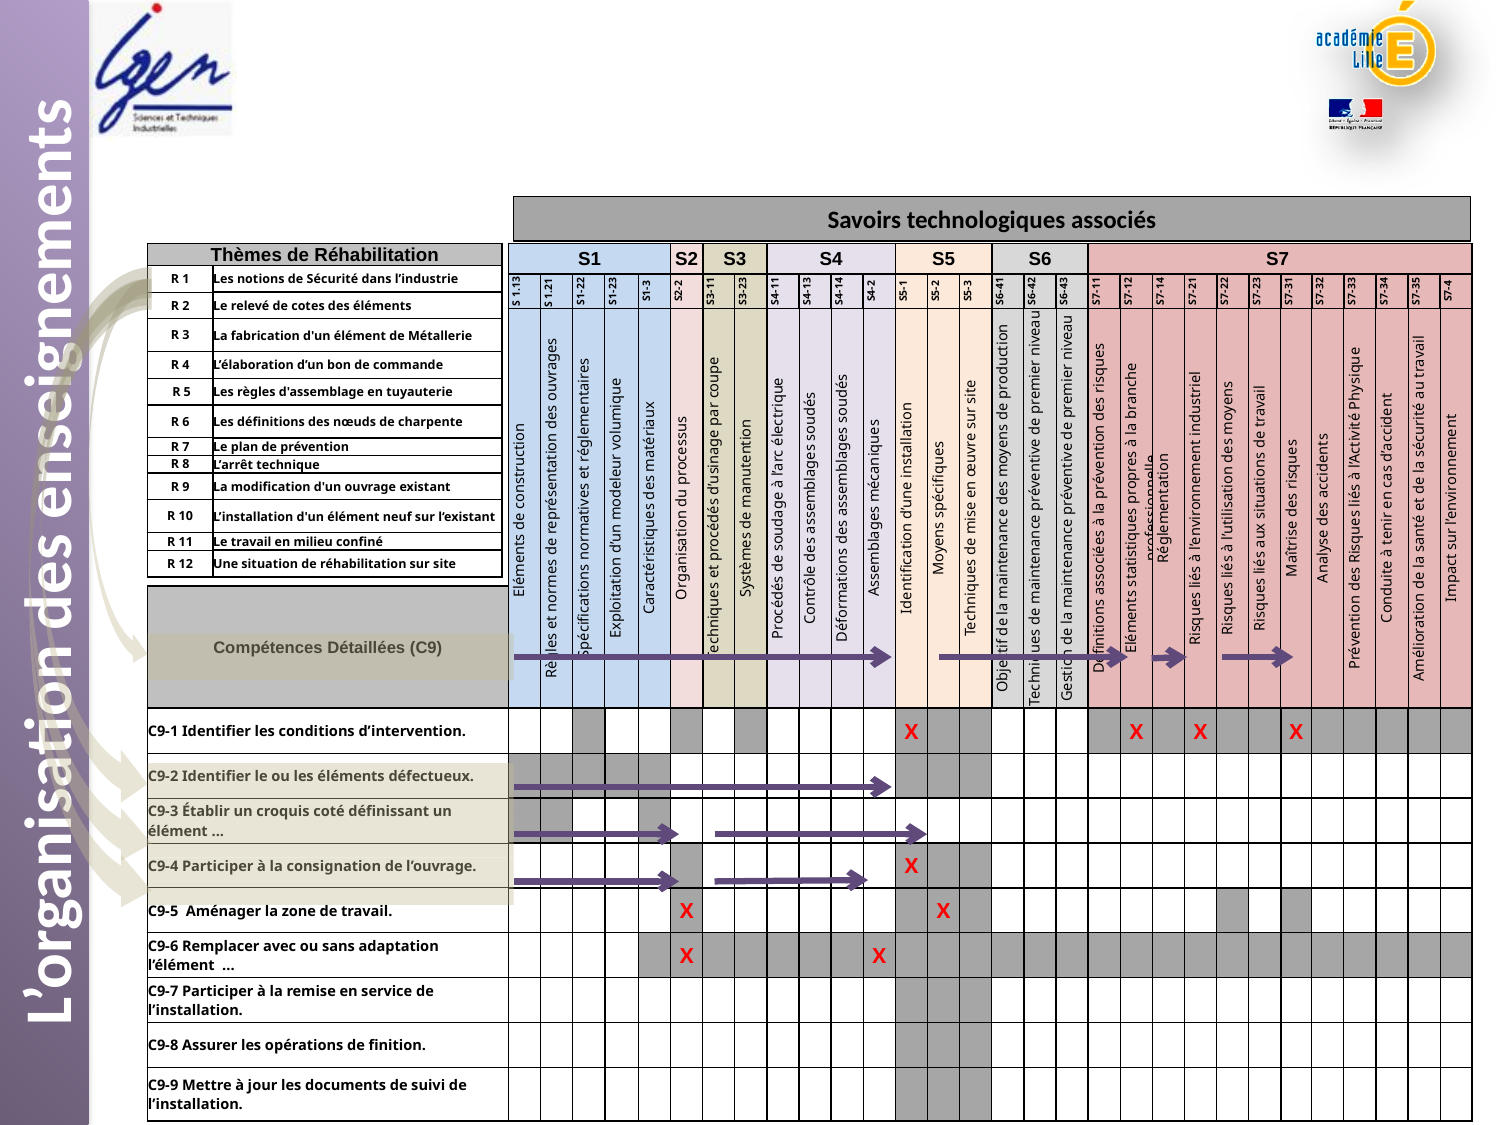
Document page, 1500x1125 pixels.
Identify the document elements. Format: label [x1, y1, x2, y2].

table_cell [541, 978, 572, 1022]
table_cell [1025, 275, 1055, 308]
table_cell [1409, 309, 1440, 707]
table_cell [1344, 1023, 1375, 1067]
table_cell [1185, 1068, 1216, 1120]
table_cell [703, 1068, 734, 1120]
table_cell [864, 978, 895, 1022]
table_cell [672, 882, 702, 887]
table_cell [735, 1023, 766, 1067]
table_cell [573, 978, 604, 1022]
table_cell [800, 275, 830, 308]
table_cell [573, 889, 604, 932]
table_cell [1294, 799, 1311, 842]
table_cell [148, 1023, 508, 1067]
table_cell [896, 889, 927, 932]
table_cell [1025, 933, 1055, 977]
table_cell [1025, 1068, 1055, 1120]
table_cell [1313, 275, 1343, 308]
table_cell [1121, 275, 1152, 308]
table_cell [605, 275, 638, 308]
table_cell [1089, 1068, 1120, 1120]
table_cell [514, 275, 540, 308]
picture [88, 0, 238, 141]
table_cell [1344, 978, 1375, 1022]
table_cell [1153, 275, 1184, 308]
table_cell [864, 1023, 895, 1067]
table_cell [1249, 309, 1280, 654]
table_cell [1441, 275, 1471, 308]
table_cell [541, 1068, 572, 1120]
table_cell [1153, 933, 1184, 977]
table_cell [960, 275, 991, 308]
table_cell [960, 933, 991, 977]
table_cell [800, 933, 830, 977]
table_cell [1344, 754, 1375, 797]
table_cell [1441, 933, 1471, 977]
table_cell [1312, 799, 1343, 842]
table_cell [992, 882, 1023, 887]
table_cell [768, 978, 798, 1022]
table_cell [1441, 1023, 1471, 1067]
table_cell [1344, 709, 1375, 753]
table_cell [1089, 1023, 1120, 1067]
table_cell [768, 309, 799, 654]
table_cell [1185, 1023, 1216, 1067]
table_cell [1312, 889, 1343, 932]
table_header [768, 244, 895, 273]
table_cell [1153, 1068, 1184, 1120]
table_cell [1217, 889, 1248, 932]
table_cell [1312, 933, 1343, 977]
table_cell [864, 933, 895, 977]
table_cell [928, 1023, 959, 1067]
table_cell [1282, 933, 1311, 977]
table_cell [992, 889, 1023, 932]
table_cell [1282, 889, 1311, 932]
table_cell [735, 1068, 766, 1120]
table_cell [896, 978, 927, 1022]
table_cell [832, 1023, 863, 1067]
table_cell [1153, 309, 1184, 655]
table_cell [1312, 978, 1343, 1022]
table_cell [1377, 844, 1407, 887]
table_cell [1441, 978, 1471, 1022]
table_cell [1121, 978, 1152, 1022]
table_cell [1377, 1023, 1407, 1067]
table_cell [1249, 933, 1280, 977]
table_cell [605, 309, 638, 654]
table_cell [896, 309, 927, 656]
table_cell [671, 275, 702, 308]
table_cell [1441, 844, 1471, 887]
table_cell [1377, 275, 1407, 308]
table_cell [671, 1023, 702, 1067]
table_cell [864, 309, 895, 656]
table_cell [928, 978, 959, 1022]
table_cell [671, 889, 702, 932]
table_cell [509, 1023, 540, 1067]
table_cell [1377, 799, 1407, 842]
table_cell [1281, 309, 1311, 707]
table_cell [1089, 309, 1120, 654]
table_cell [639, 1023, 670, 1067]
table_cell [896, 1068, 927, 1120]
table_cell [1409, 754, 1440, 797]
table_cell [1312, 754, 1343, 797]
table_cell [992, 978, 1023, 1022]
table_cell [928, 889, 959, 932]
table_cell [1185, 275, 1216, 308]
table_cell [1153, 1023, 1184, 1067]
table_cell [832, 1068, 863, 1120]
table_cell [896, 933, 927, 977]
table_cell [928, 275, 959, 308]
table_cell [671, 978, 702, 1022]
table_cell [1409, 978, 1440, 1022]
table_cell [703, 889, 734, 932]
table_cell [1185, 889, 1216, 932]
table_cell [1249, 978, 1280, 1022]
table_cell [768, 275, 798, 308]
table_header [509, 244, 670, 273]
table_cell [671, 309, 702, 654]
table_cell [896, 275, 927, 308]
table_cell [1377, 933, 1407, 977]
table_cell [1441, 799, 1471, 842]
text_box [513, 196, 1471, 241]
table_cell [671, 1068, 702, 1120]
table_cell [1121, 1023, 1152, 1067]
table_cell [1057, 1068, 1087, 1120]
table_cell [1409, 799, 1440, 842]
table_header [503, 244, 508, 253]
table_cell [1409, 1023, 1440, 1067]
table_cell [509, 978, 540, 1022]
table_cell [1409, 889, 1440, 932]
table_cell [1025, 978, 1055, 1022]
table_cell [1153, 889, 1184, 932]
table_cell [1217, 882, 1248, 887]
table_cell [1057, 889, 1087, 932]
table_cell [514, 309, 540, 654]
table_cell [1282, 1068, 1311, 1120]
table_cell [541, 1023, 572, 1067]
table_cell [832, 933, 863, 977]
table_cell [639, 933, 670, 977]
table_cell [1153, 882, 1184, 887]
table_cell [832, 309, 863, 654]
table_cell [1121, 1068, 1152, 1120]
table_cell [1377, 978, 1407, 1022]
table_cell [704, 309, 734, 654]
table_cell [1057, 933, 1087, 977]
table_cell [960, 309, 991, 654]
table_cell [1185, 978, 1216, 1022]
table_cell [1312, 309, 1343, 707]
table_cell [1217, 1023, 1248, 1067]
table_cell [1441, 709, 1471, 753]
table_header [993, 244, 1087, 273]
table_cell [1282, 978, 1311, 1022]
table_cell [800, 889, 830, 932]
table_cell [1344, 889, 1375, 932]
table_cell [1250, 275, 1280, 308]
table_cell [1345, 275, 1375, 308]
table_cell [1057, 978, 1087, 1022]
text_box [0, 0, 1294, 1125]
table_cell [735, 933, 766, 977]
table_cell [832, 275, 862, 308]
table_cell [735, 978, 766, 1022]
table_cell [1217, 978, 1248, 1022]
table_cell [573, 1068, 604, 1120]
table_cell [1057, 1023, 1087, 1067]
table_cell [832, 978, 863, 1022]
table_cell [704, 275, 734, 308]
table_cell [639, 889, 670, 932]
table_cell [1409, 844, 1440, 887]
table_cell [1441, 309, 1471, 707]
table_cell [800, 978, 830, 1022]
table_cell [671, 933, 702, 977]
table_cell [1024, 309, 1056, 654]
table_cell [1217, 933, 1248, 977]
table_cell [1089, 882, 1120, 887]
table_cell [1282, 1023, 1311, 1067]
table_cell [541, 309, 572, 654]
table_cell [606, 978, 638, 1022]
table_cell [1121, 933, 1152, 977]
table_cell [928, 309, 959, 656]
table_cell [541, 275, 572, 308]
table_header [1089, 244, 1471, 273]
table_cell [1312, 1068, 1343, 1120]
table_cell [573, 1023, 604, 1067]
table_cell [573, 309, 604, 654]
table_cell [1376, 309, 1408, 707]
table_cell [503, 253, 508, 266]
table_cell [1089, 933, 1120, 977]
table_cell [735, 889, 766, 932]
table_cell [1089, 275, 1119, 308]
table_cell [1409, 1068, 1440, 1120]
table_cell [768, 1023, 798, 1067]
table_cell [541, 933, 572, 977]
table_cell [1294, 709, 1311, 753]
table_cell [509, 933, 540, 977]
table_cell [1185, 933, 1216, 977]
table_cell [1344, 1068, 1375, 1120]
table_cell [1057, 275, 1087, 308]
table_cell [639, 1068, 670, 1120]
table_cell [703, 882, 734, 887]
table_cell [735, 275, 766, 308]
table_cell [992, 1068, 1023, 1120]
table_cell [928, 1068, 959, 1120]
table_cell [509, 1068, 540, 1120]
table_cell [960, 1068, 991, 1120]
table_cell [639, 309, 670, 654]
table_cell [960, 978, 991, 1022]
table_header [671, 244, 702, 273]
table_cell [148, 978, 508, 1022]
picture [1316, 0, 1436, 130]
table_cell [1217, 309, 1248, 656]
table_cell [1089, 889, 1120, 932]
table_cell [864, 882, 895, 887]
table_cell [703, 933, 734, 977]
table_cell [1249, 1023, 1280, 1067]
table_cell [800, 1068, 830, 1120]
table_cell [896, 1023, 927, 1067]
table_cell [1121, 889, 1152, 932]
table_cell [992, 1023, 1023, 1067]
table_cell [1344, 933, 1375, 977]
table_cell [1344, 844, 1375, 887]
table_cell [800, 1023, 830, 1067]
table_cell [1057, 309, 1087, 654]
table_cell [768, 1068, 798, 1120]
table_cell [928, 933, 959, 977]
table_cell [1377, 754, 1407, 797]
table_cell [1441, 754, 1471, 797]
table_cell [832, 889, 863, 932]
table_cell [1218, 275, 1248, 308]
table_cell [960, 1023, 991, 1067]
table_cell [864, 275, 895, 308]
table_cell [1312, 844, 1343, 887]
table_cell [864, 1068, 895, 1120]
table_cell [800, 309, 831, 654]
table_cell [606, 1068, 638, 1120]
table_cell [1344, 309, 1375, 707]
table_cell [1312, 709, 1343, 753]
table_cell [1409, 933, 1440, 977]
table_cell [1294, 754, 1311, 797]
table_cell [1057, 882, 1087, 887]
table_cell [606, 889, 638, 932]
table_header [148, 244, 501, 265]
table_cell [148, 1068, 508, 1120]
table_cell [1282, 844, 1311, 887]
table_cell [1409, 275, 1439, 308]
table_cell [148, 933, 508, 977]
table_cell [541, 889, 572, 932]
table_cell [1121, 309, 1152, 656]
table_cell [1377, 1068, 1407, 1120]
table_cell [735, 309, 766, 654]
table_cell [1025, 1023, 1055, 1067]
table_cell [1025, 889, 1055, 932]
table_cell [864, 889, 895, 932]
table_cell [1249, 889, 1280, 932]
table_cell [993, 309, 1023, 654]
table_cell [1121, 882, 1152, 887]
table_cell [1089, 978, 1120, 1022]
table_cell [928, 882, 959, 887]
table_cell [606, 933, 638, 977]
table_cell [1377, 709, 1407, 753]
table_cell [768, 889, 798, 932]
table_cell [1025, 882, 1055, 887]
table_cell [896, 882, 927, 887]
table_cell [639, 275, 670, 308]
table_cell [1282, 275, 1311, 308]
table_cell [1153, 978, 1184, 1022]
table_cell [703, 978, 734, 1022]
table_cell [509, 889, 540, 932]
table_cell [1377, 889, 1407, 932]
table_cell [1185, 882, 1216, 887]
table_cell [768, 933, 798, 977]
table_cell [960, 889, 991, 932]
table_cell [606, 1023, 638, 1067]
table_cell [1217, 1068, 1248, 1120]
table_header [896, 244, 991, 273]
table_cell [573, 933, 604, 977]
table_cell [703, 1023, 734, 1067]
table_cell [960, 882, 991, 887]
table_cell [1344, 799, 1375, 842]
table_cell [993, 275, 1023, 308]
table_cell [639, 978, 670, 1022]
table_cell [1441, 889, 1471, 932]
table_cell [1249, 882, 1280, 887]
table_cell [1185, 309, 1216, 656]
table_header [704, 244, 766, 273]
table_cell [1312, 1023, 1343, 1067]
table_cell [1249, 1068, 1280, 1120]
table_cell [992, 933, 1023, 977]
table_cell [1441, 1068, 1471, 1120]
table_cell [148, 918, 508, 932]
table_cell [1409, 709, 1440, 753]
table_cell [573, 275, 604, 308]
